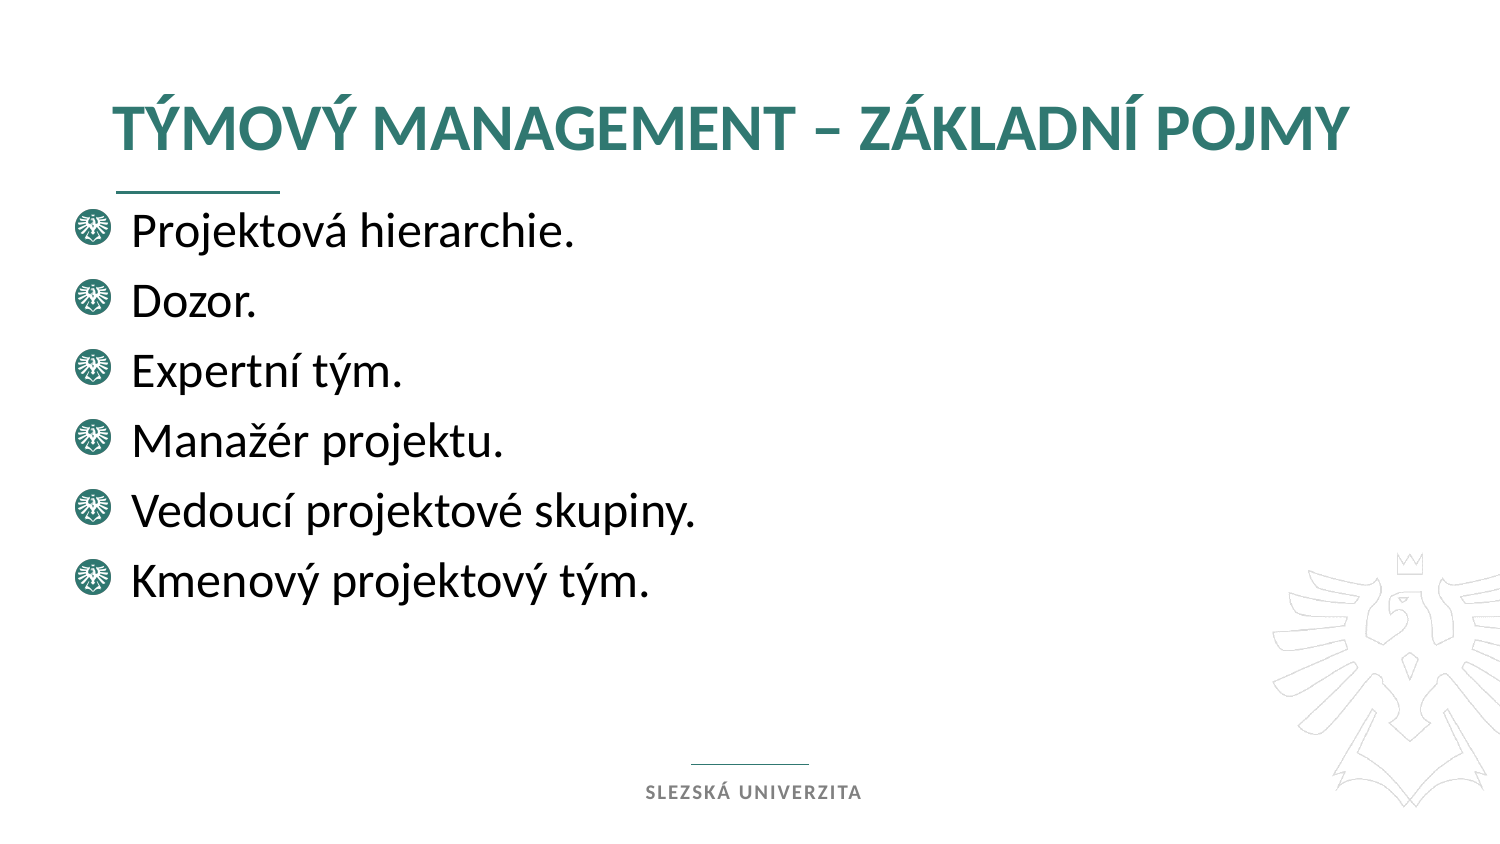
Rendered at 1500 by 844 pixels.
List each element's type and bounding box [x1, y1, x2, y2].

picture [0, 0, 1500, 844]
text_box [581, 764, 925, 812]
